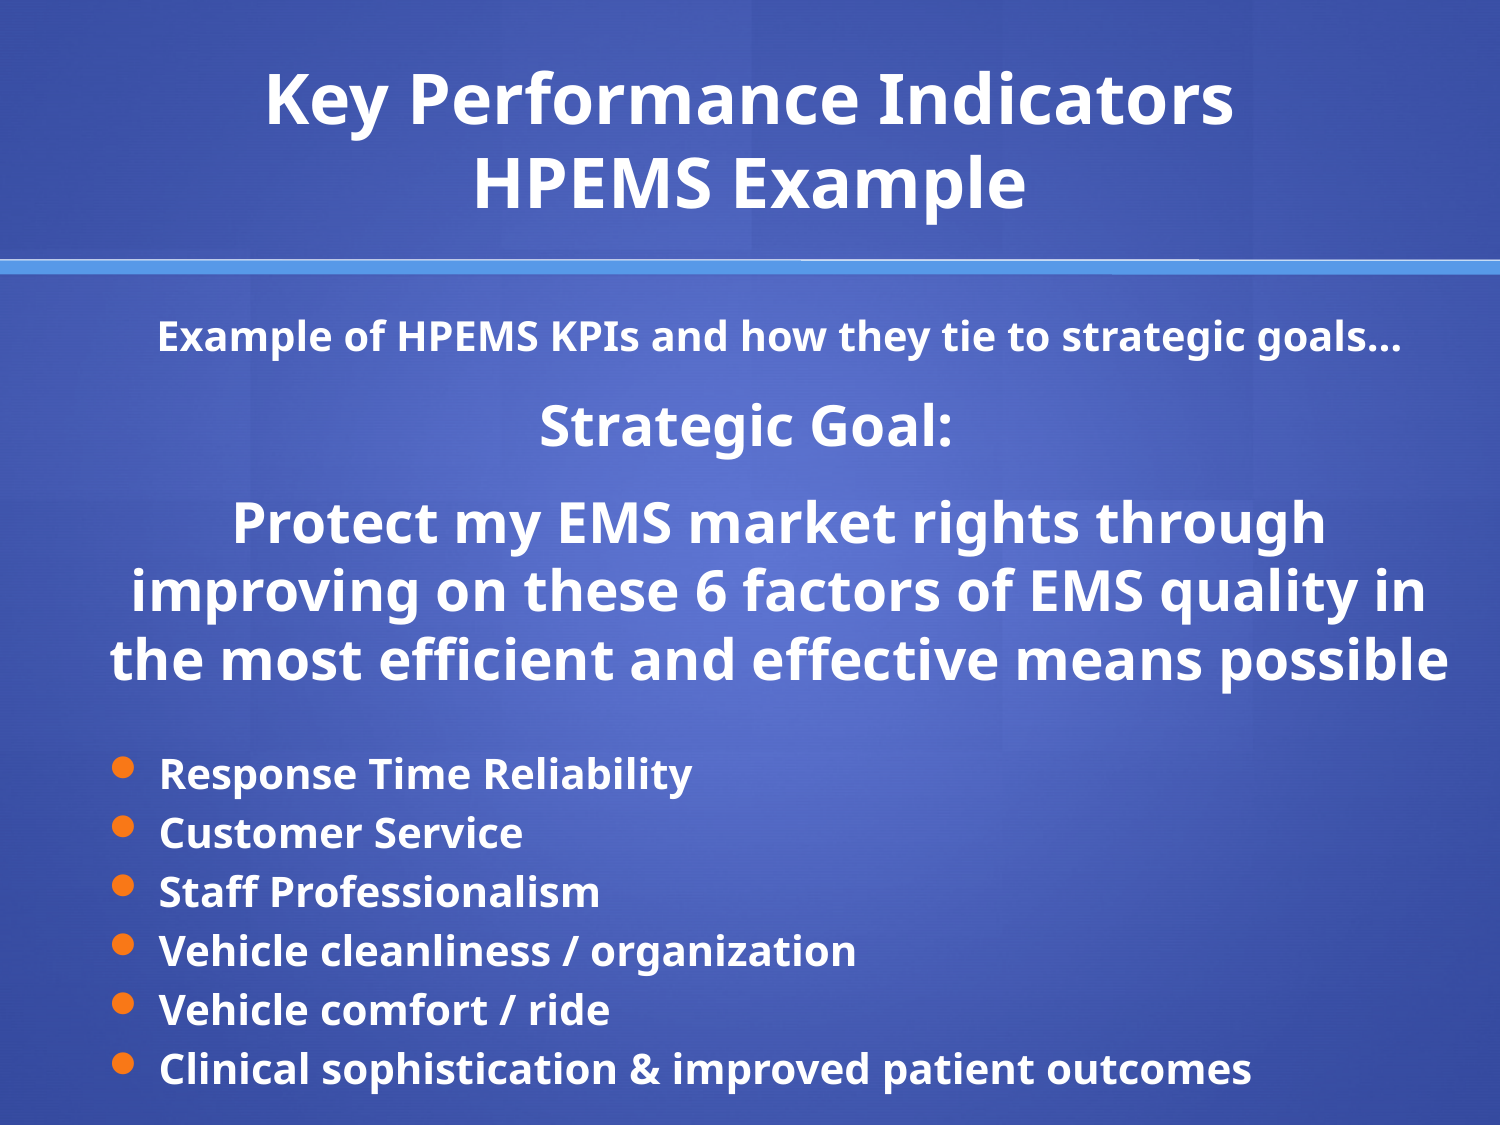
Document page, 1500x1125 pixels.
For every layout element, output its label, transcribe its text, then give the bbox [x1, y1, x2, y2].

list Example of HPEMS KPIs and how they tie to strategic goals… Strategic Goal: Protect my EMS market rights through improving on these 6 factors of EMS quality in the most efficient and effective means possible Response Time Reliability Customer Service Staff Professionalism Vehicle cleanliness / organization Vehicle comfort / ride Clinical sophistication & improved patient outcomes [42, 302, 1467, 1125]
title Key Performance Indicators HPEMS Example [75, 45, 1425, 233]
